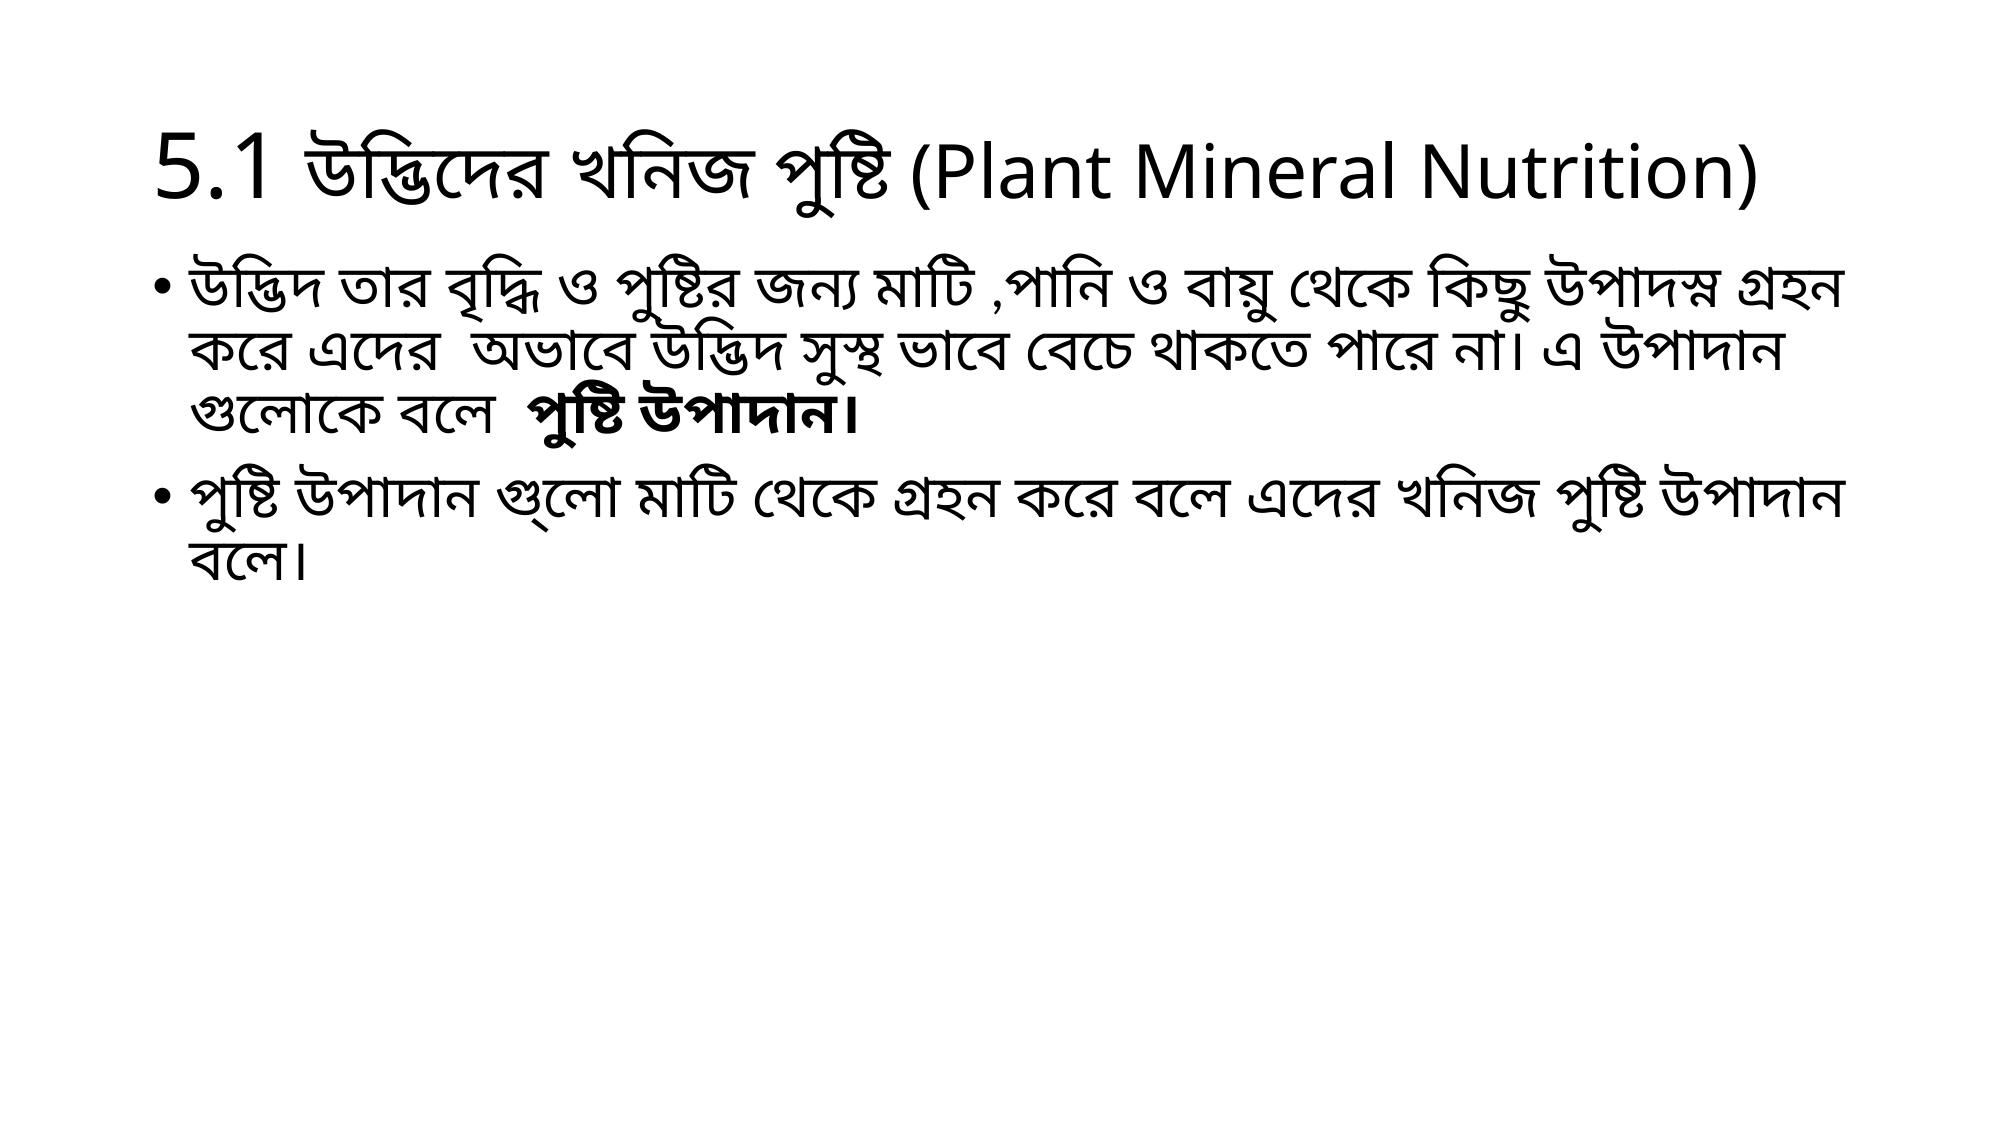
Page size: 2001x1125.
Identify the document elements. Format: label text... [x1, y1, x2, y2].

title 5.1 উদ্ভিদের খনিজ পুষ্টি (Plant Mineral Nutrition) [137, 59, 1863, 249]
list উদ্ভিদ তার বৃদ্ধি ও পুষ্টির জন্য মাটি ,পানি ও বায়ু থেকে কিছু উপাদস্ন গ্রহন করে এদের অভাবে উদ্ভিদ সুস্থ ভাবে বেচে থাকতে পারে না। এ উপাদান গুলোকে বলে পুষ্টি উপাদান। পুষ্টি উপাদান গু্লো মাটি থেকে গ্রহন করে বলে এদের খনিজ পুষ্টি উপাদান বলে। [137, 249, 1863, 1100]
